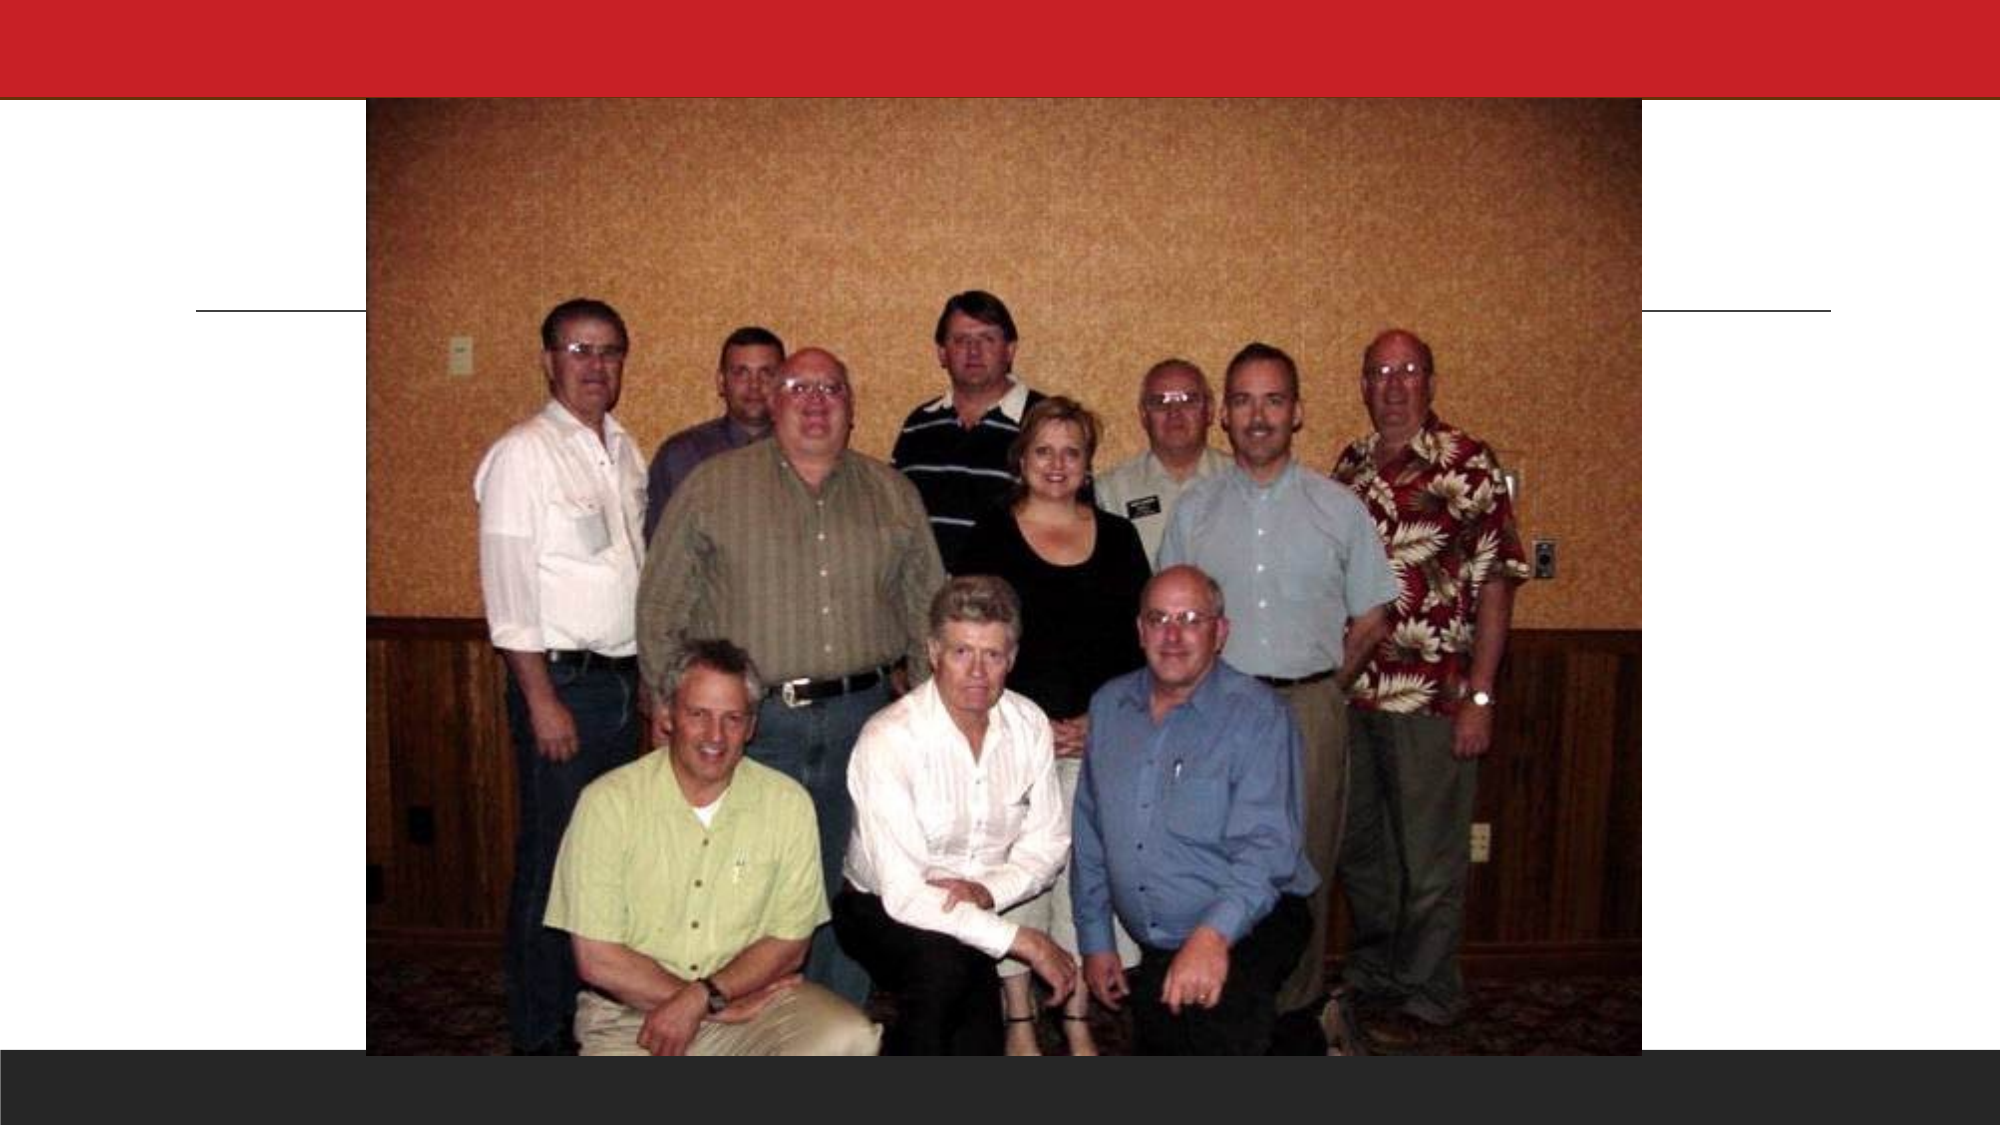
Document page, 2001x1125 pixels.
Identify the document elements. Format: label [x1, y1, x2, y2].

picture [365, 98, 1642, 1056]
text_box [0, 0, 2000, 100]
